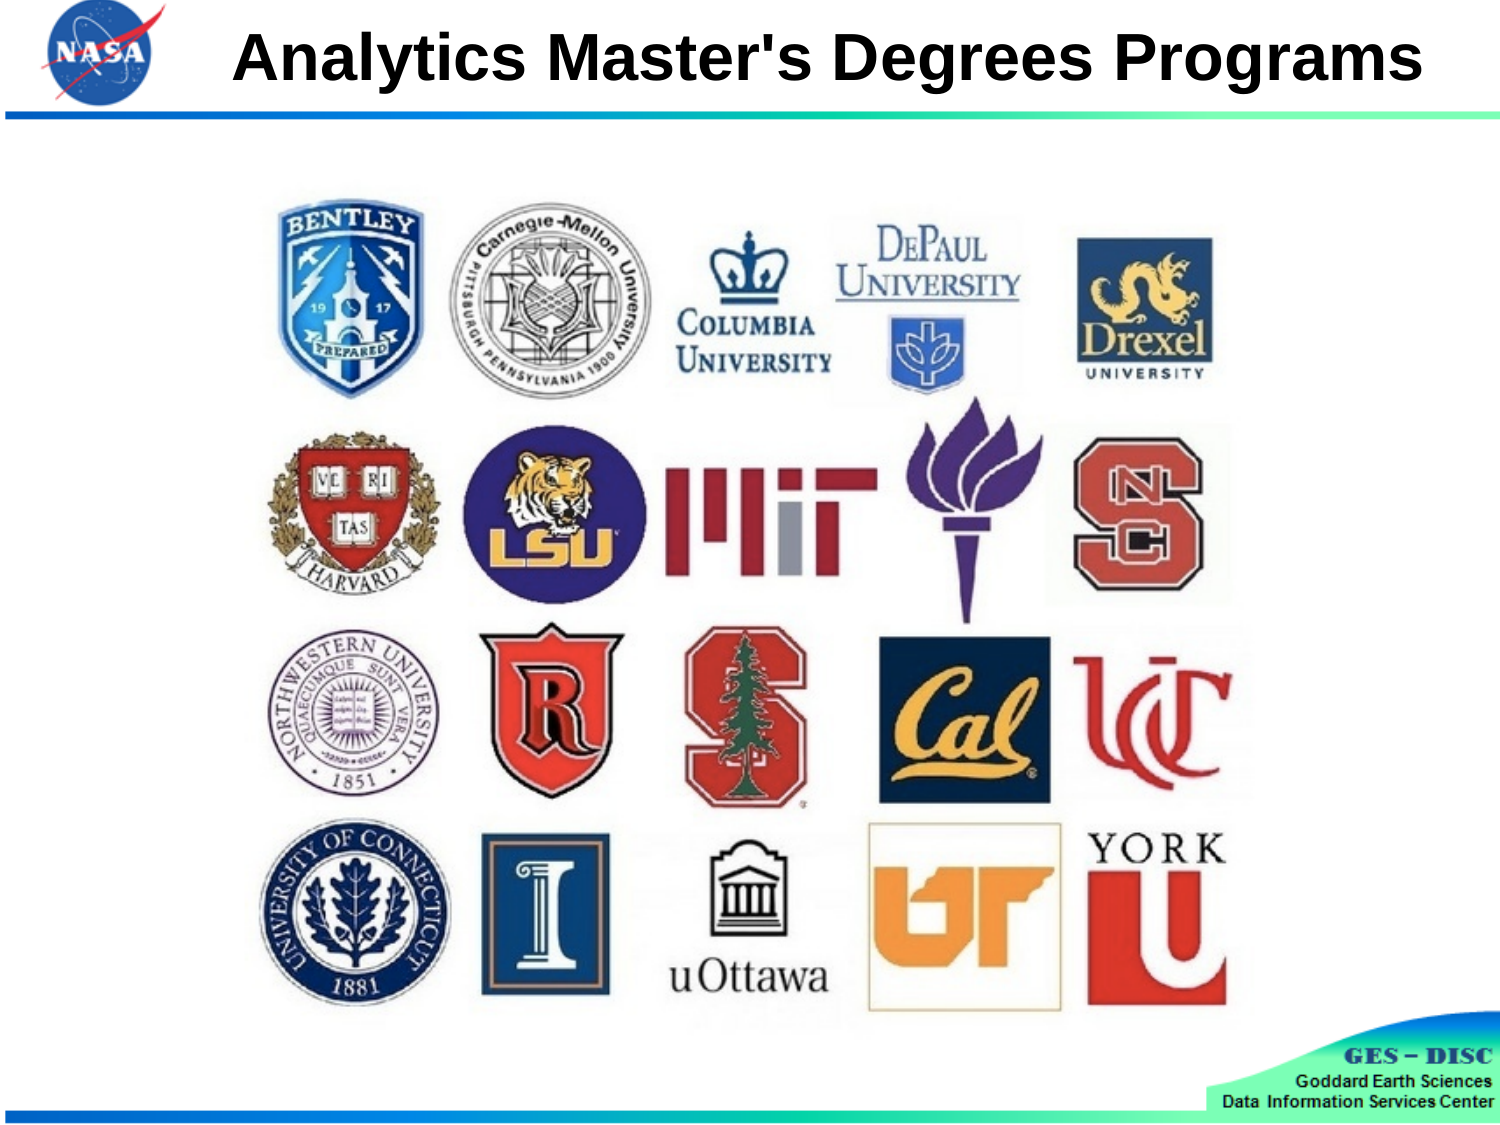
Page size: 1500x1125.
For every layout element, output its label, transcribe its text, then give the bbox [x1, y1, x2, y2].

title Analytics Master's Degrees Programs [179, 26, 1450, 109]
picture [212, 155, 1293, 1053]
text_box [4, 0, 1500, 1125]
